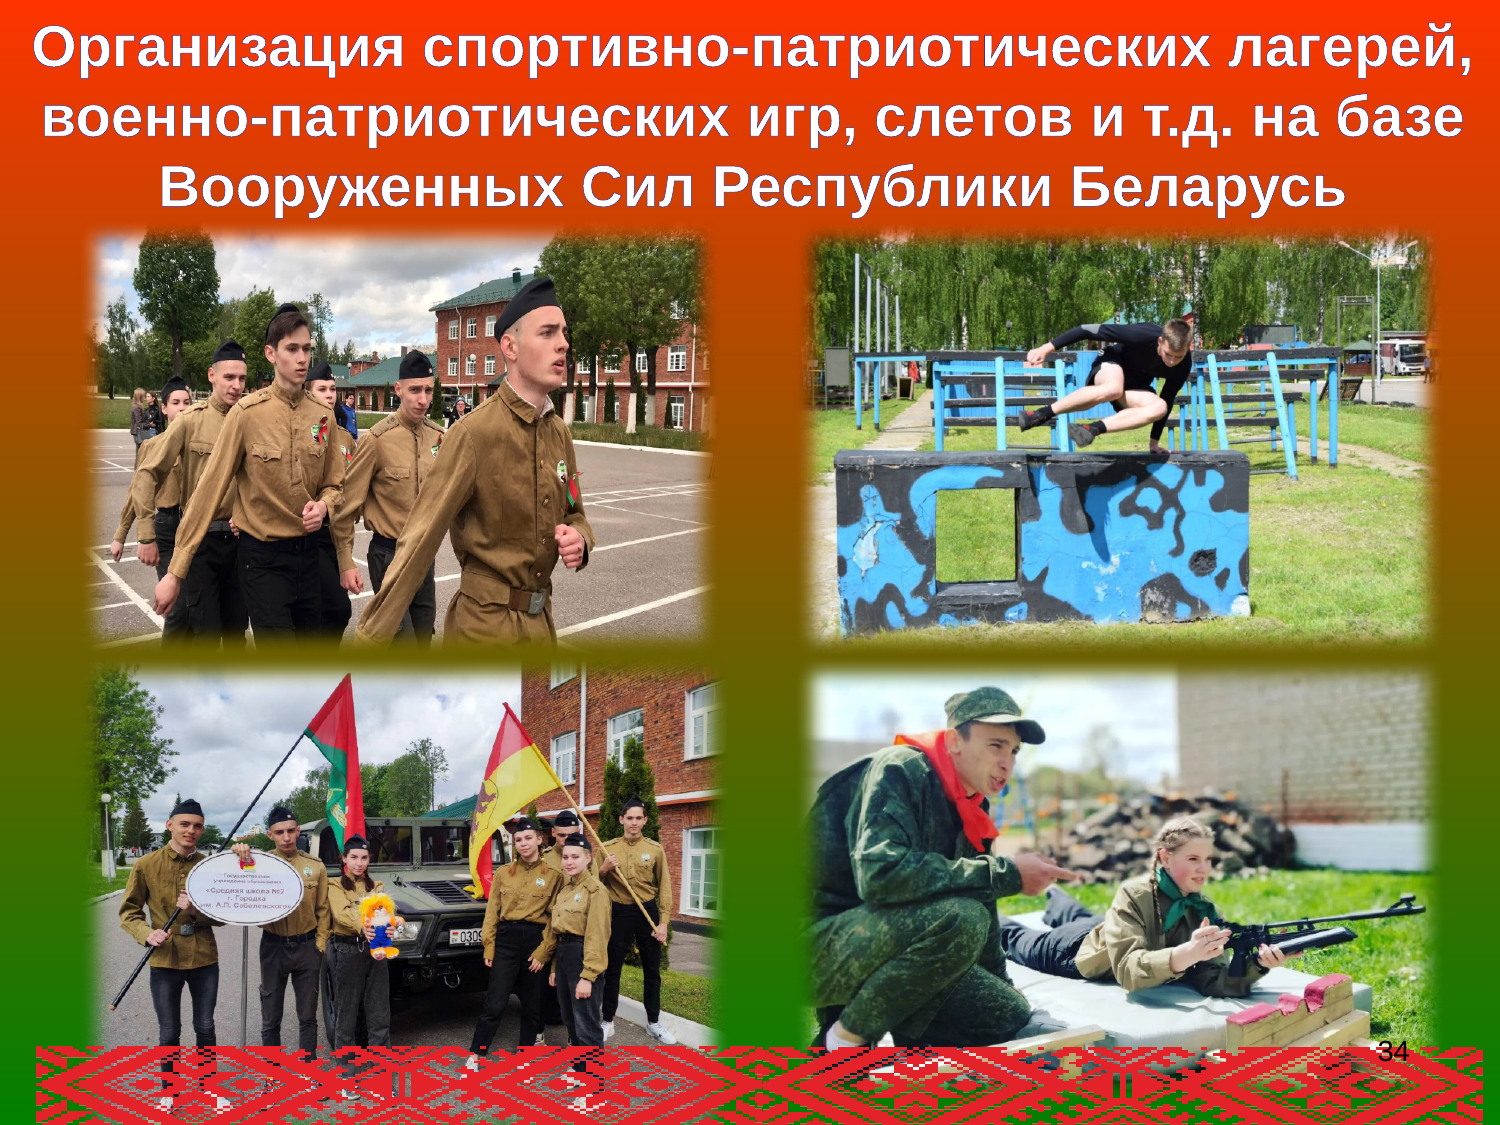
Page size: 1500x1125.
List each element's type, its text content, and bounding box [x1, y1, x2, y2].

picture [36, 219, 1483, 1125]
title Организация спортивно-патриотических лагерей, военно-патриотических игр, слетов и т.д. на базе Вооруженных Сил Республики Беларусь [5, 19, 1500, 207]
